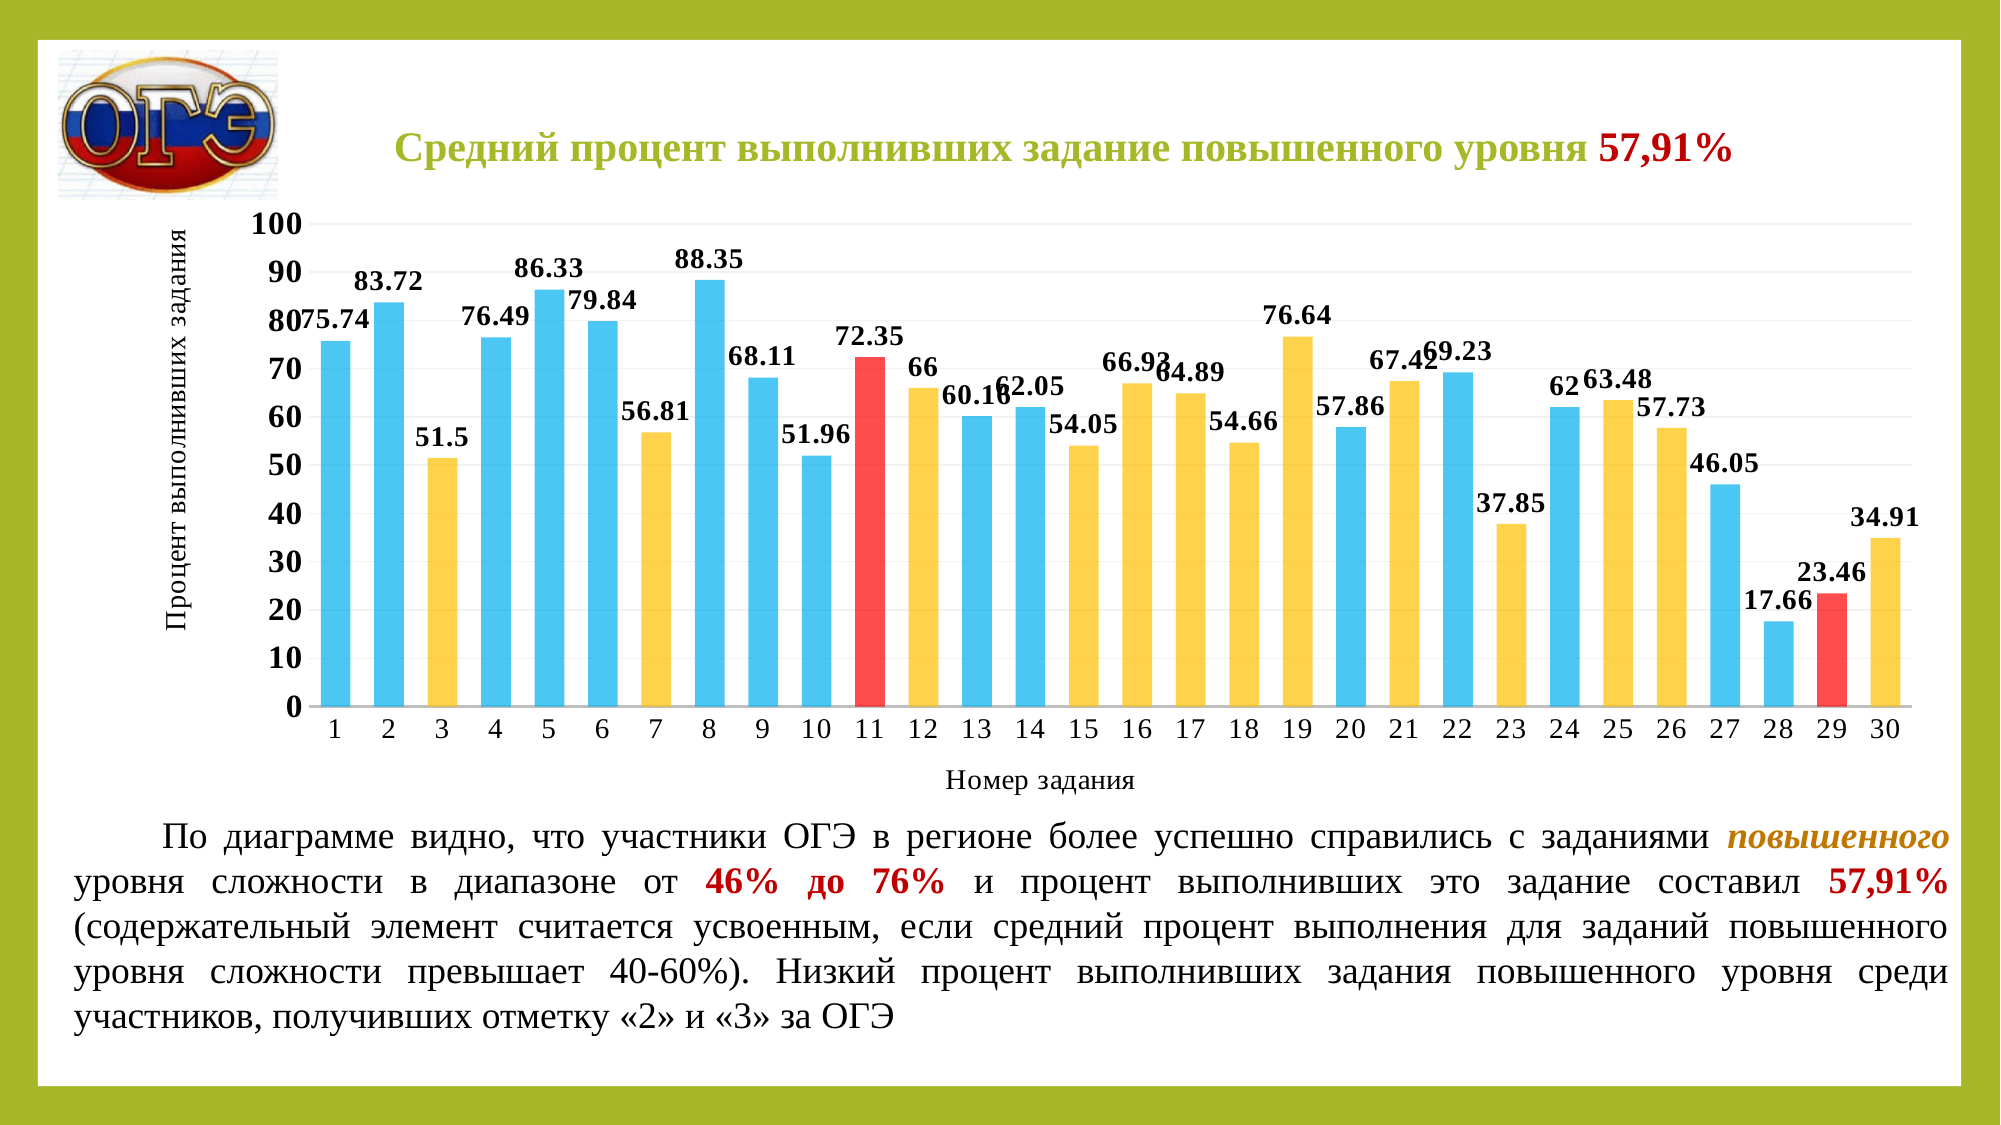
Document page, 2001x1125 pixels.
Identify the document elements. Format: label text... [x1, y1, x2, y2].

title Средний процент выполнивших задание повышенного уровня 57,91% [378, 97, 1824, 186]
chart [119, 188, 1942, 805]
picture [58, 50, 279, 200]
text_box По диаграмме видно, что участники ОГЭ в регионе более успешно справились с заданиями повышенного уровня сложности в диапазоне от 46% до 76% и процент выполнивших это задание составил 57,91% (содержательный элемент считается усвоенным, если средний процент выполнения для заданий повышенного уровня сложности превышает 40-60%). Низкий процент выполнивших задания повышенного уровня среди участников, получивших отметку «2» и «3» за ОГЭ [58, 803, 1966, 1044]
